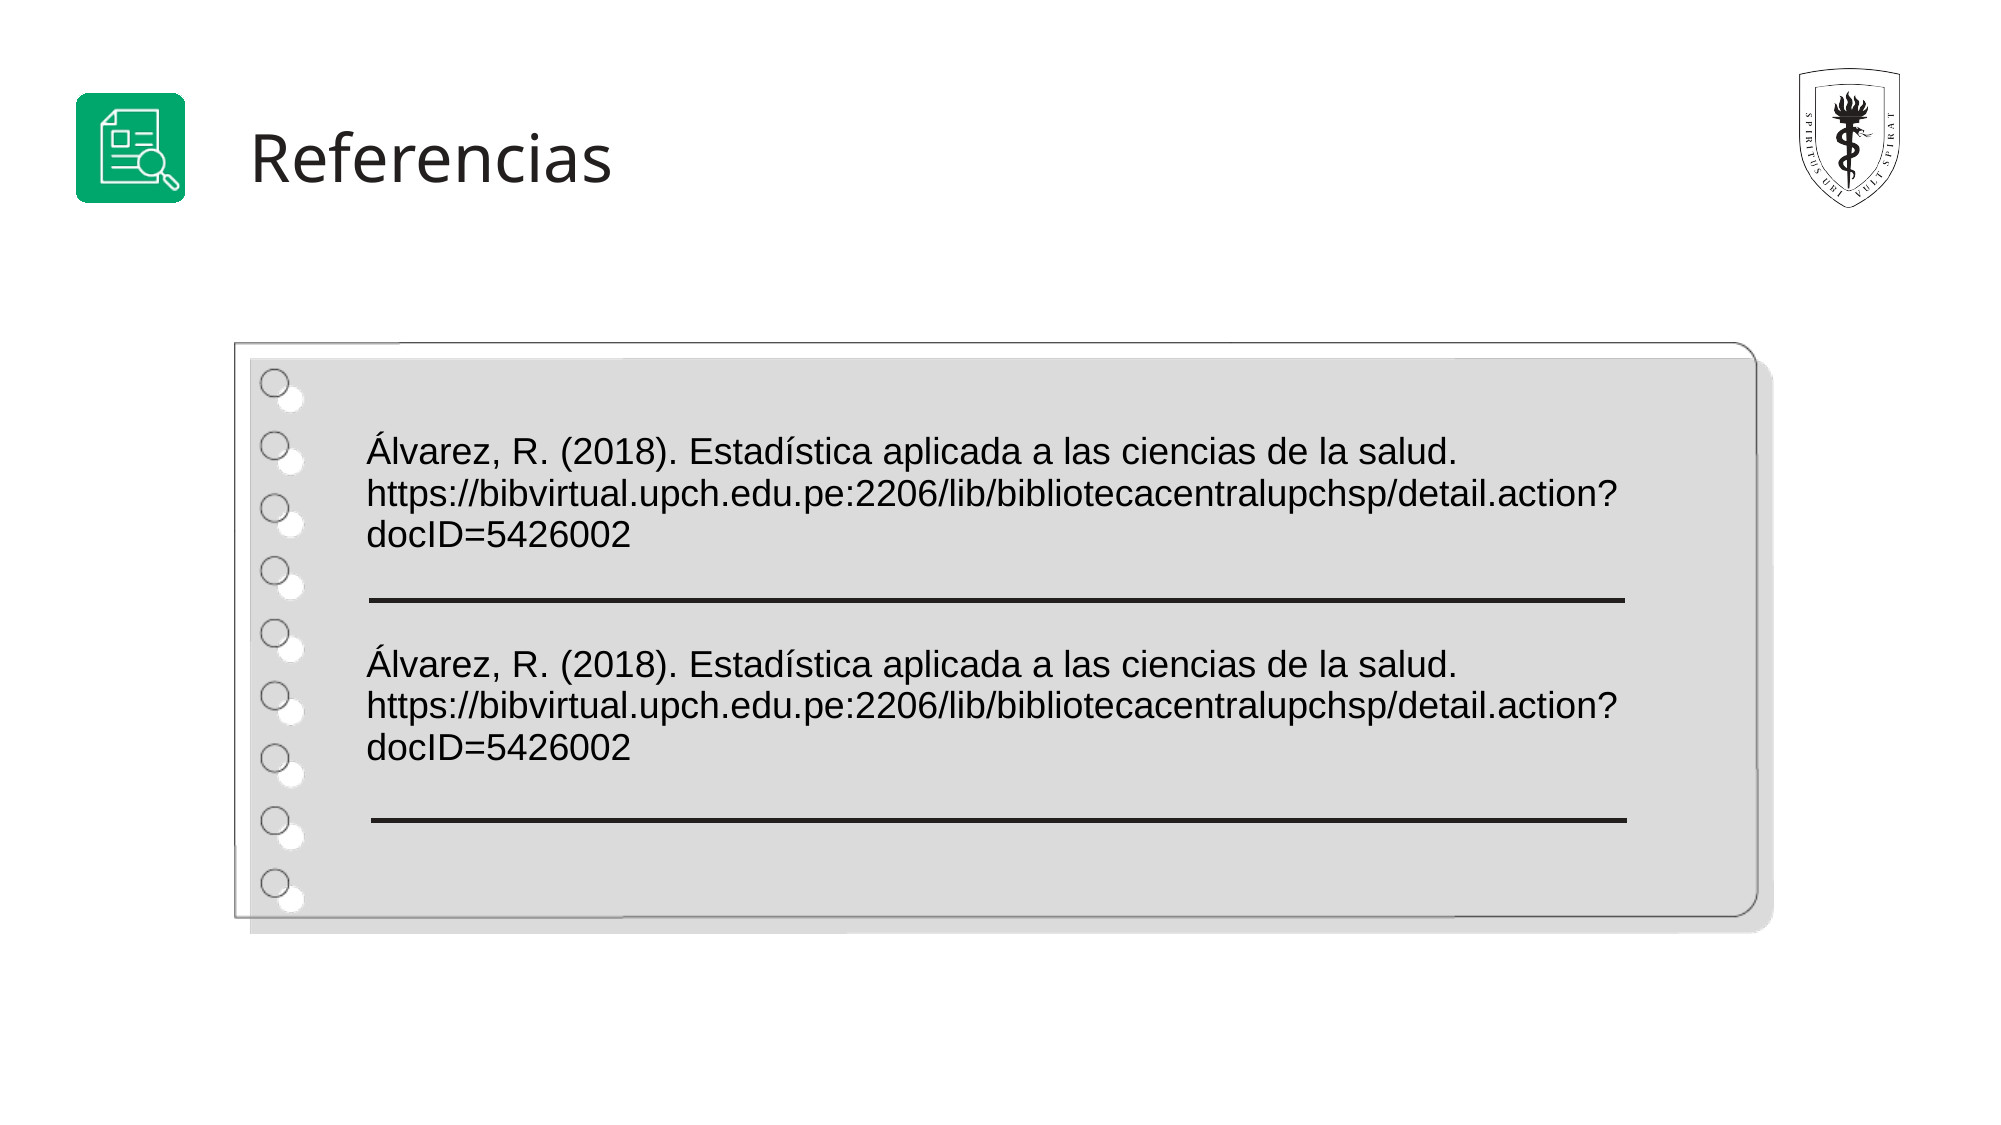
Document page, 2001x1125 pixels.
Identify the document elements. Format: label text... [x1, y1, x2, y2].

text_box Referencias [248, 99, 1752, 196]
picture [234, 342, 1774, 935]
picture [97, 107, 182, 192]
text_box [75, 92, 186, 204]
picture [1799, 68, 1900, 209]
